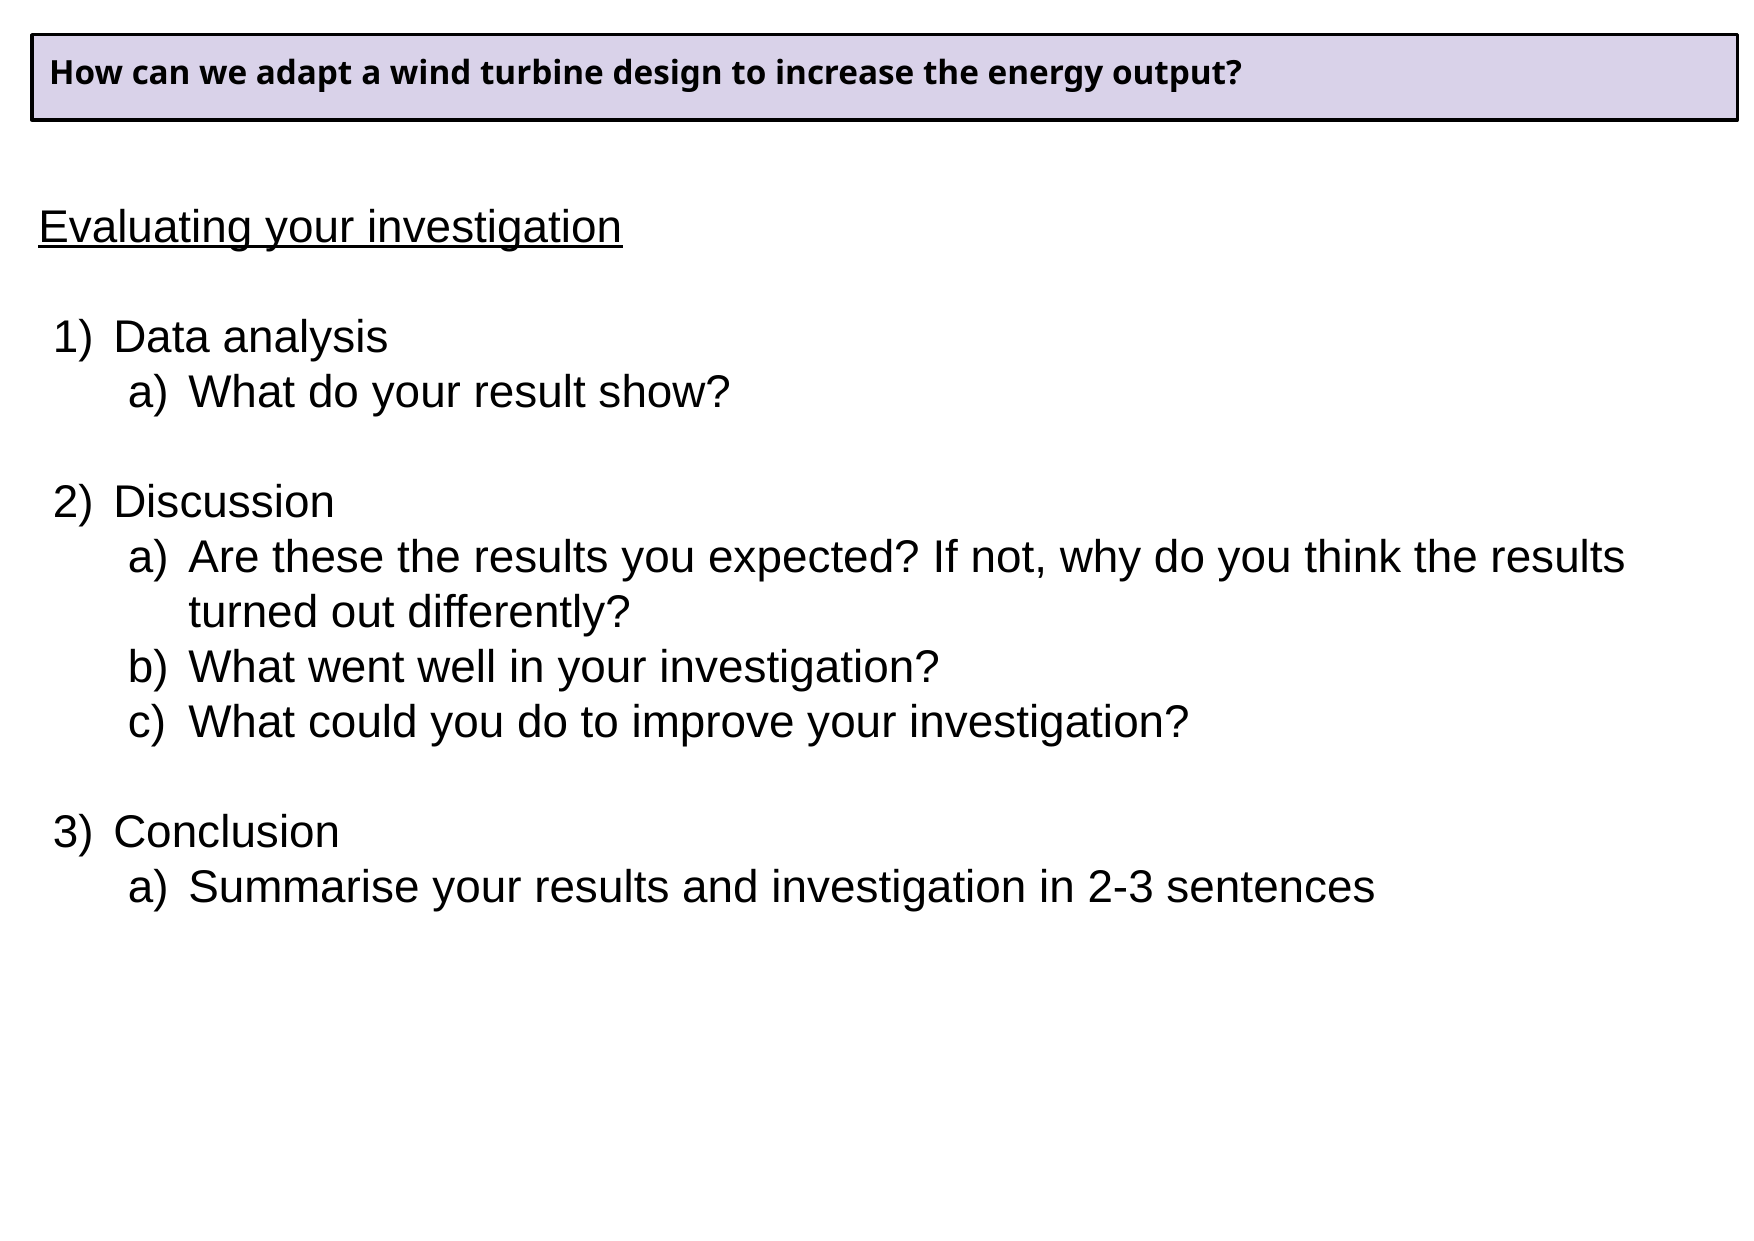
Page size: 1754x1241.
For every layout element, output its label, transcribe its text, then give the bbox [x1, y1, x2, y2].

text_box How can we adapt a wind turbine design to increase the energy output? [31, 34, 1738, 121]
text_box Evaluating your investigation Data analysis What do your result show? Discussion Are these the results you expected? If not, why do you think the results turned out differently? What went well in your investigation? What could you do to improve your investigation? Conclusion Summarise your results and investigation in 2-3 sentences [23, 181, 1729, 927]
